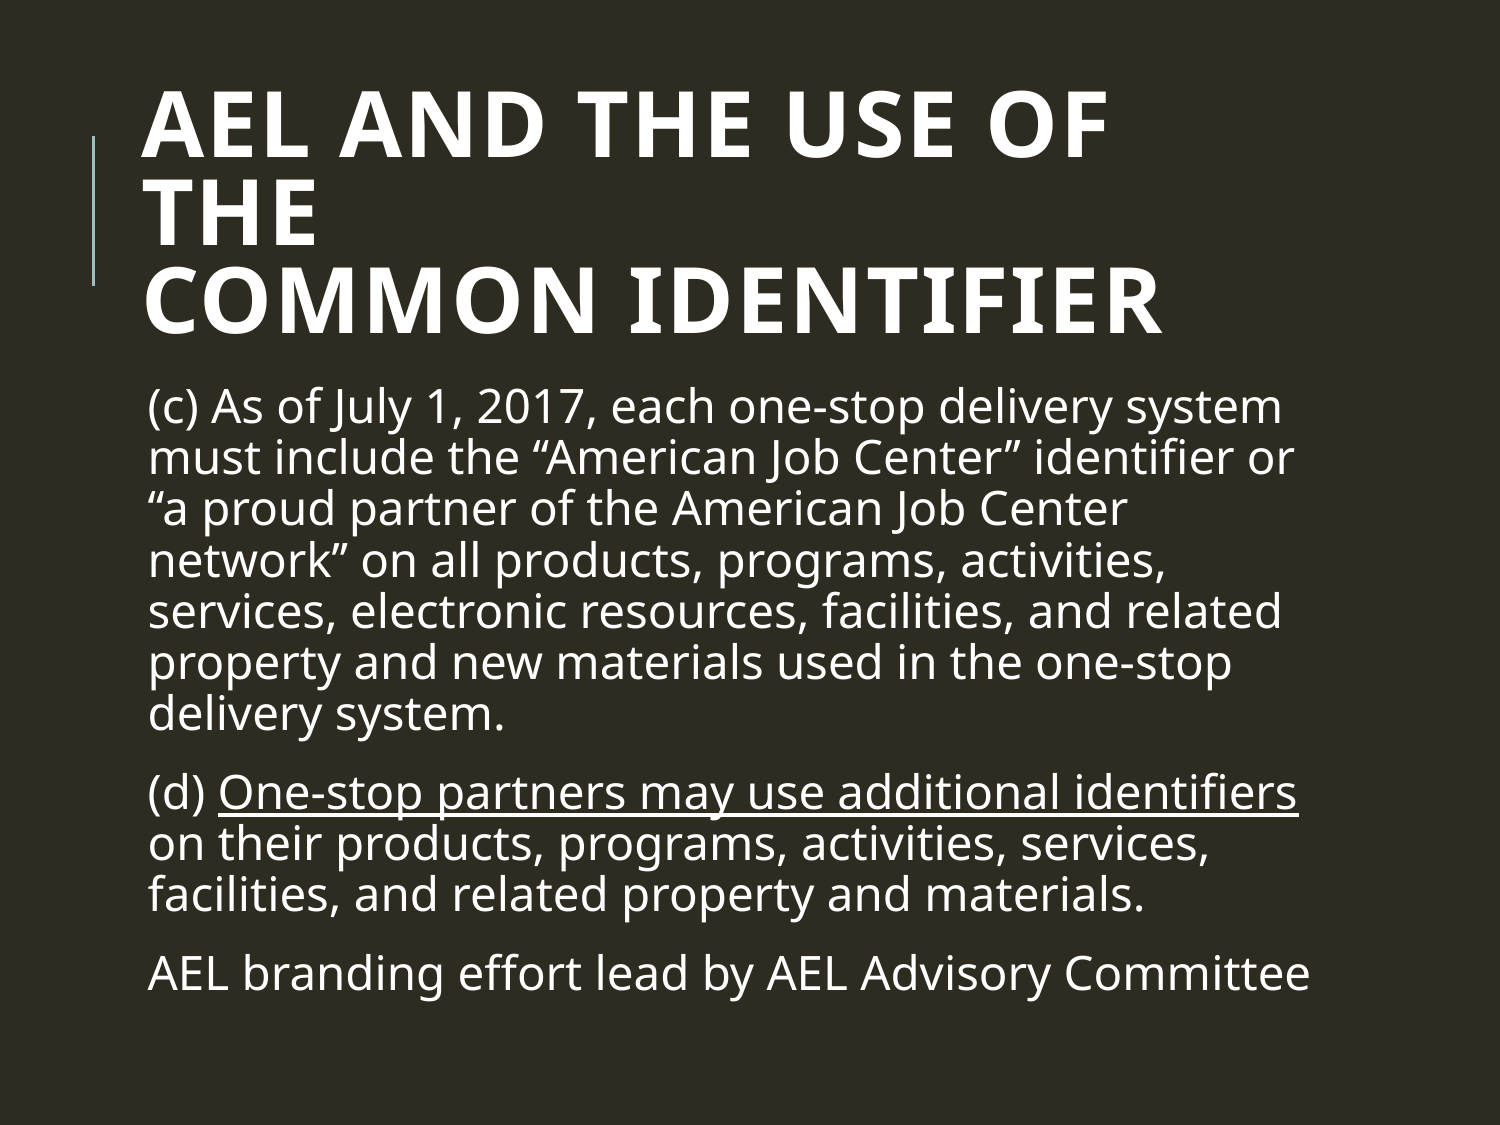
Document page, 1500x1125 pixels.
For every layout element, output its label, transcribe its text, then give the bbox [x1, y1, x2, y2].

list (c) As of July 1, 2017, each one-stop delivery system must include the ‘‘American Job Center’’ identifier or ‘‘a proud partner of the American Job Center network’’ on all products, programs, activities, services, electronic resources, facilities, and related property and new materials used in the one-stop delivery system. (d) One-stop partners may use additional identifiers on their products, programs, activities, services, facilities, and related property and materials. AEL branding effort lead by AEL Advisory Committee [126, 375, 1322, 1035]
title Ael and the Use of the Common identifier [126, 96, 1322, 342]
